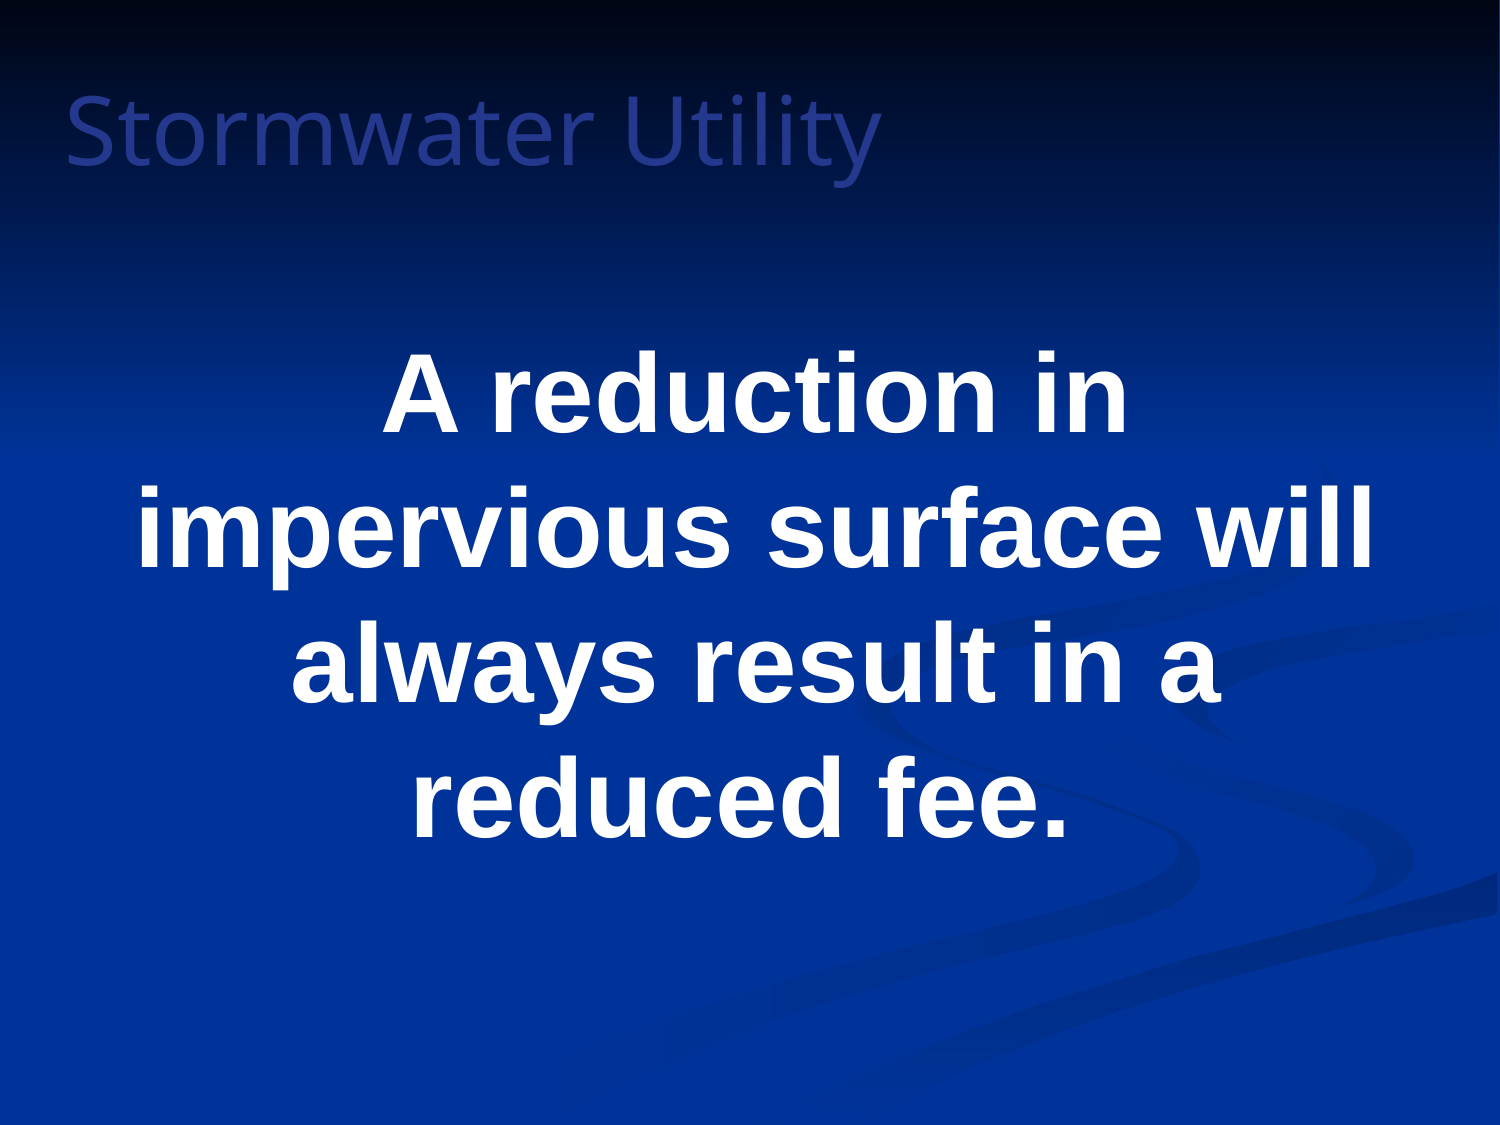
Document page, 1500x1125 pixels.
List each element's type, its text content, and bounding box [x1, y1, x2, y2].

text_box Stormwater Utility [49, 62, 1038, 193]
text_box A reduction in impervious surface will always result in a reduced fee. [87, 312, 1425, 1059]
